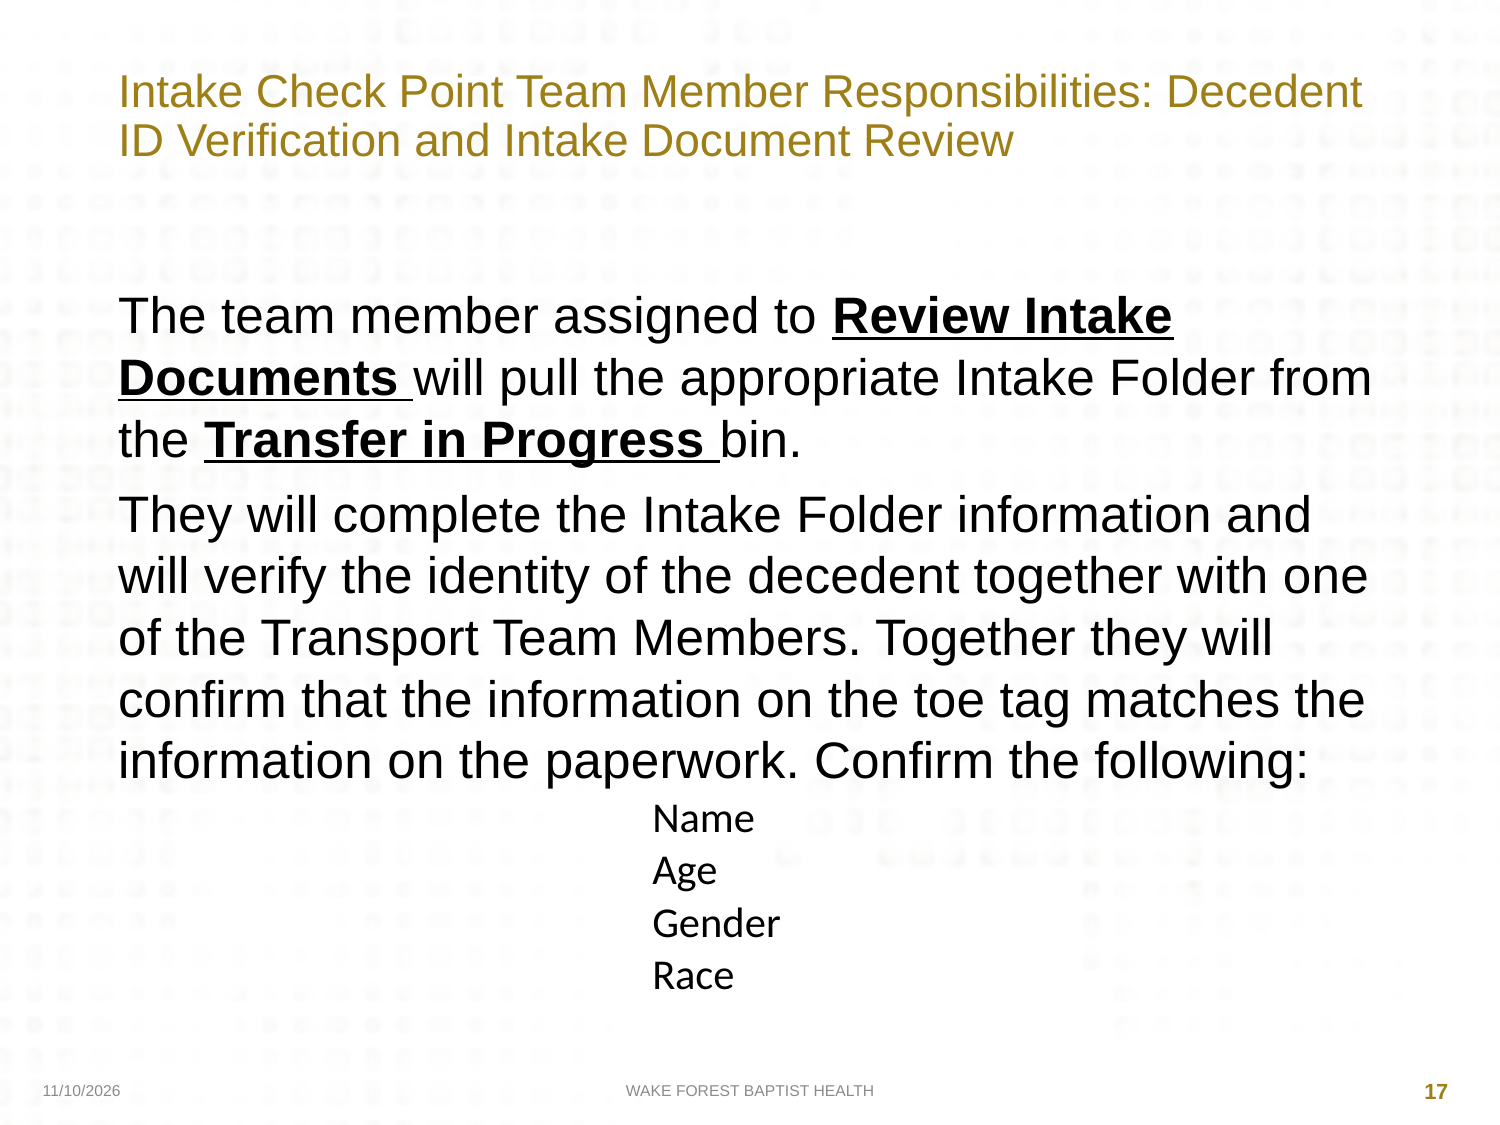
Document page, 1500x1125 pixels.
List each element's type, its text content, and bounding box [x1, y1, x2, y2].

list The team member assigned to Review Intake Documents will pull the appropriate Intake Folder from the Transfer in Progress bin. They will complete the Intake Folder information and will verify the identity of the decedent together with one of the Transport Team Members. Together they will confirm that the information on the toe tag matches the information on the paperwork. Confirm the following: Name Age Gender Race [103, 275, 1397, 1061]
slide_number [27, 1060, 366, 1121]
title Intake Check Point Team Member Responsibilities: Decedent ID Verification and Intake Document Review [103, 59, 1397, 207]
footer WAKE FOREST BAPTIST HEALTH [496, 1060, 1004, 1121]
slide_number 17 [1125, 1060, 1464, 1121]
